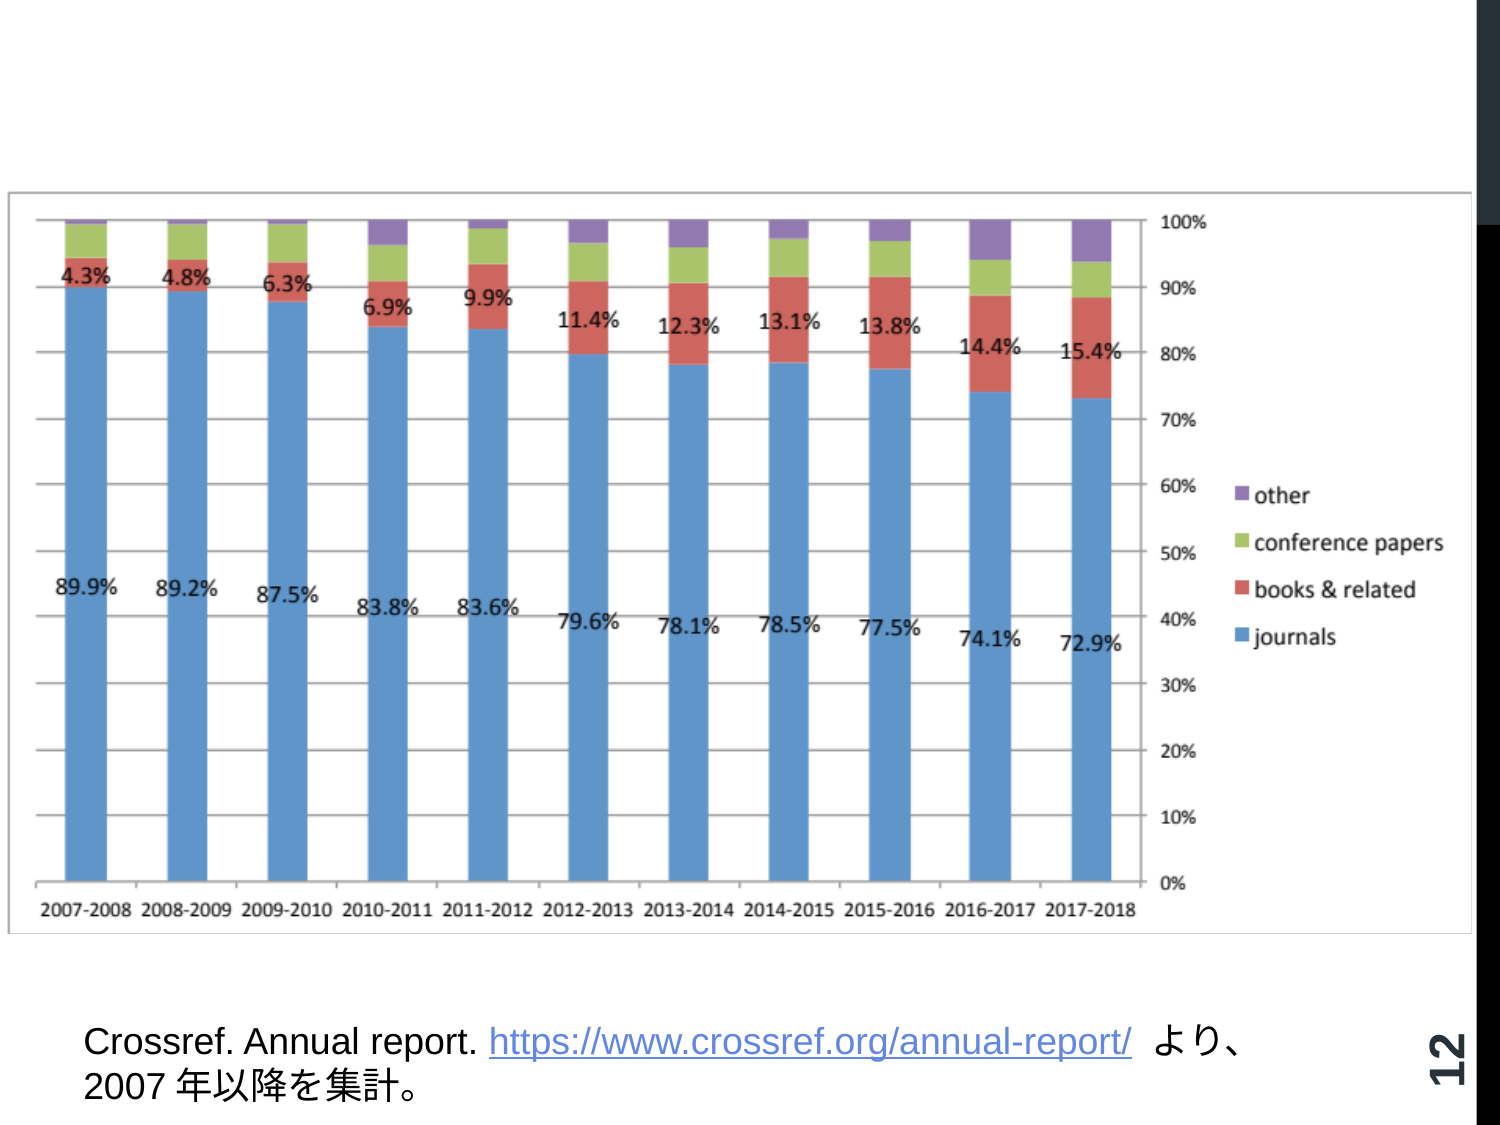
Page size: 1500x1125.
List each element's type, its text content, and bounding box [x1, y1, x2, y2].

slide_number 12 [1414, 938, 1475, 1104]
text_box Crossref. Annual report. https://www.crossref.org/annual-report/ より、 2007年以降を集計。 [68, 1009, 1368, 1115]
picture [6, 191, 1473, 934]
